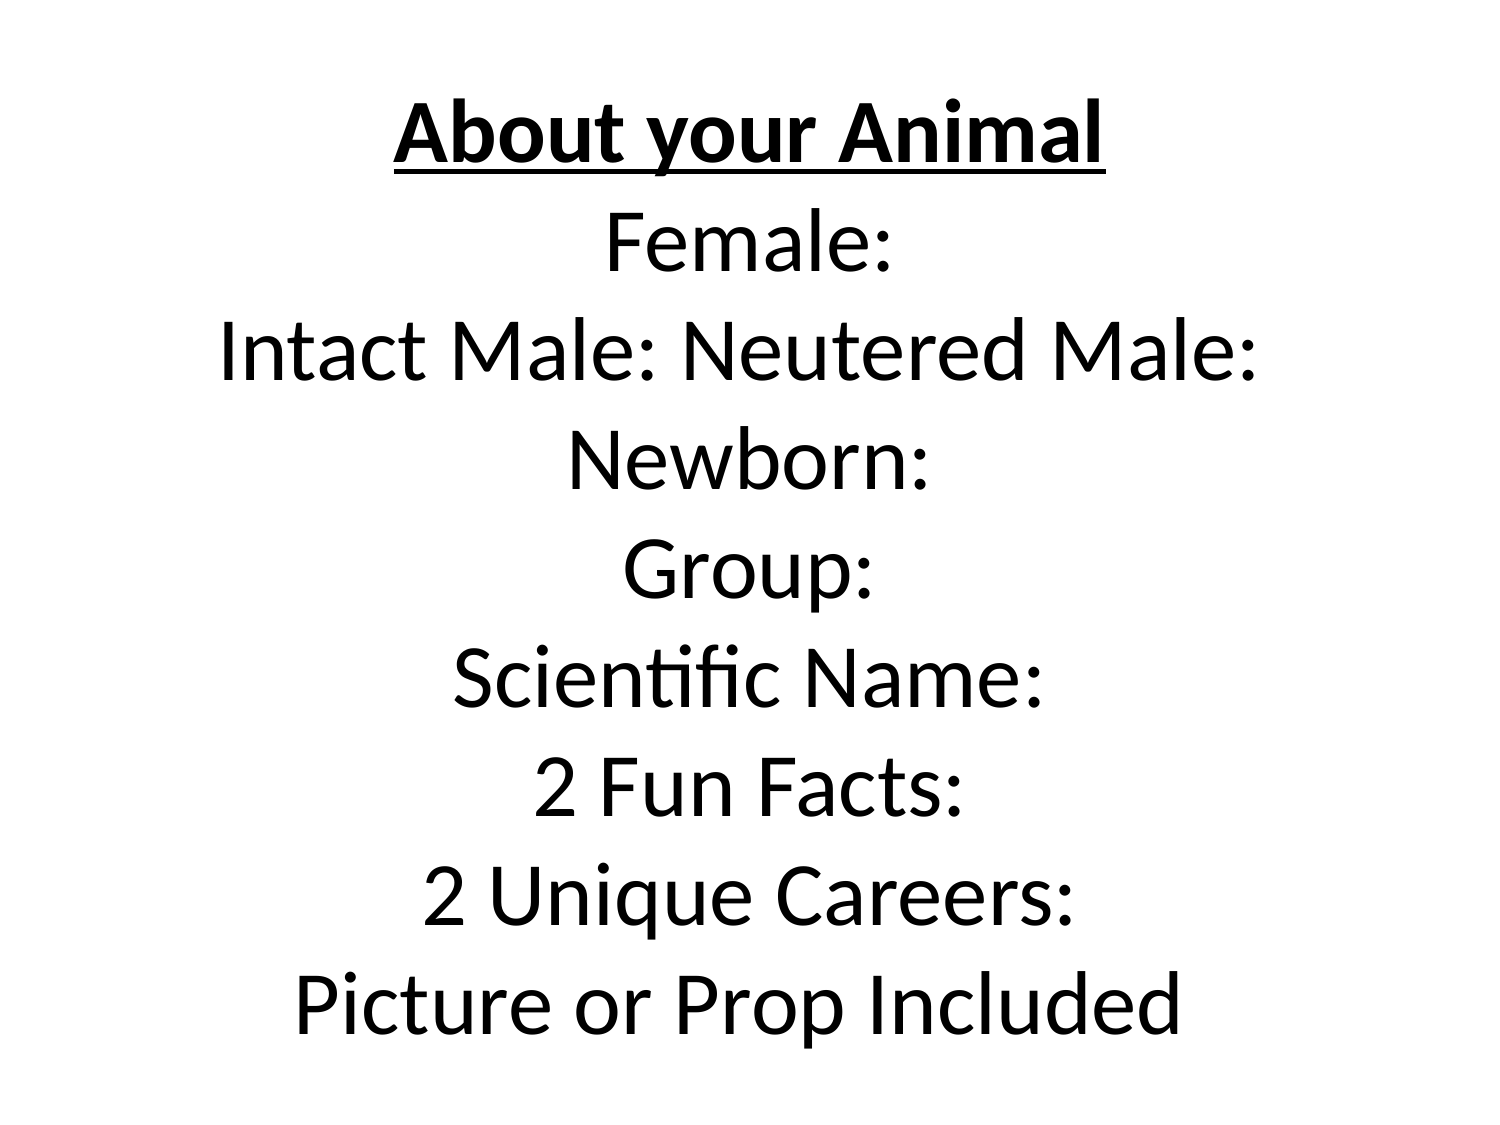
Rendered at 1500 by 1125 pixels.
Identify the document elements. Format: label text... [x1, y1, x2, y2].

title About your Animal Female: Intact Male: Neutered Male: Newborn: Group: Scientific Name: 2 Fun Facts: 2 Unique Careers: Picture or Prop Included [112, 62, 1388, 1063]
